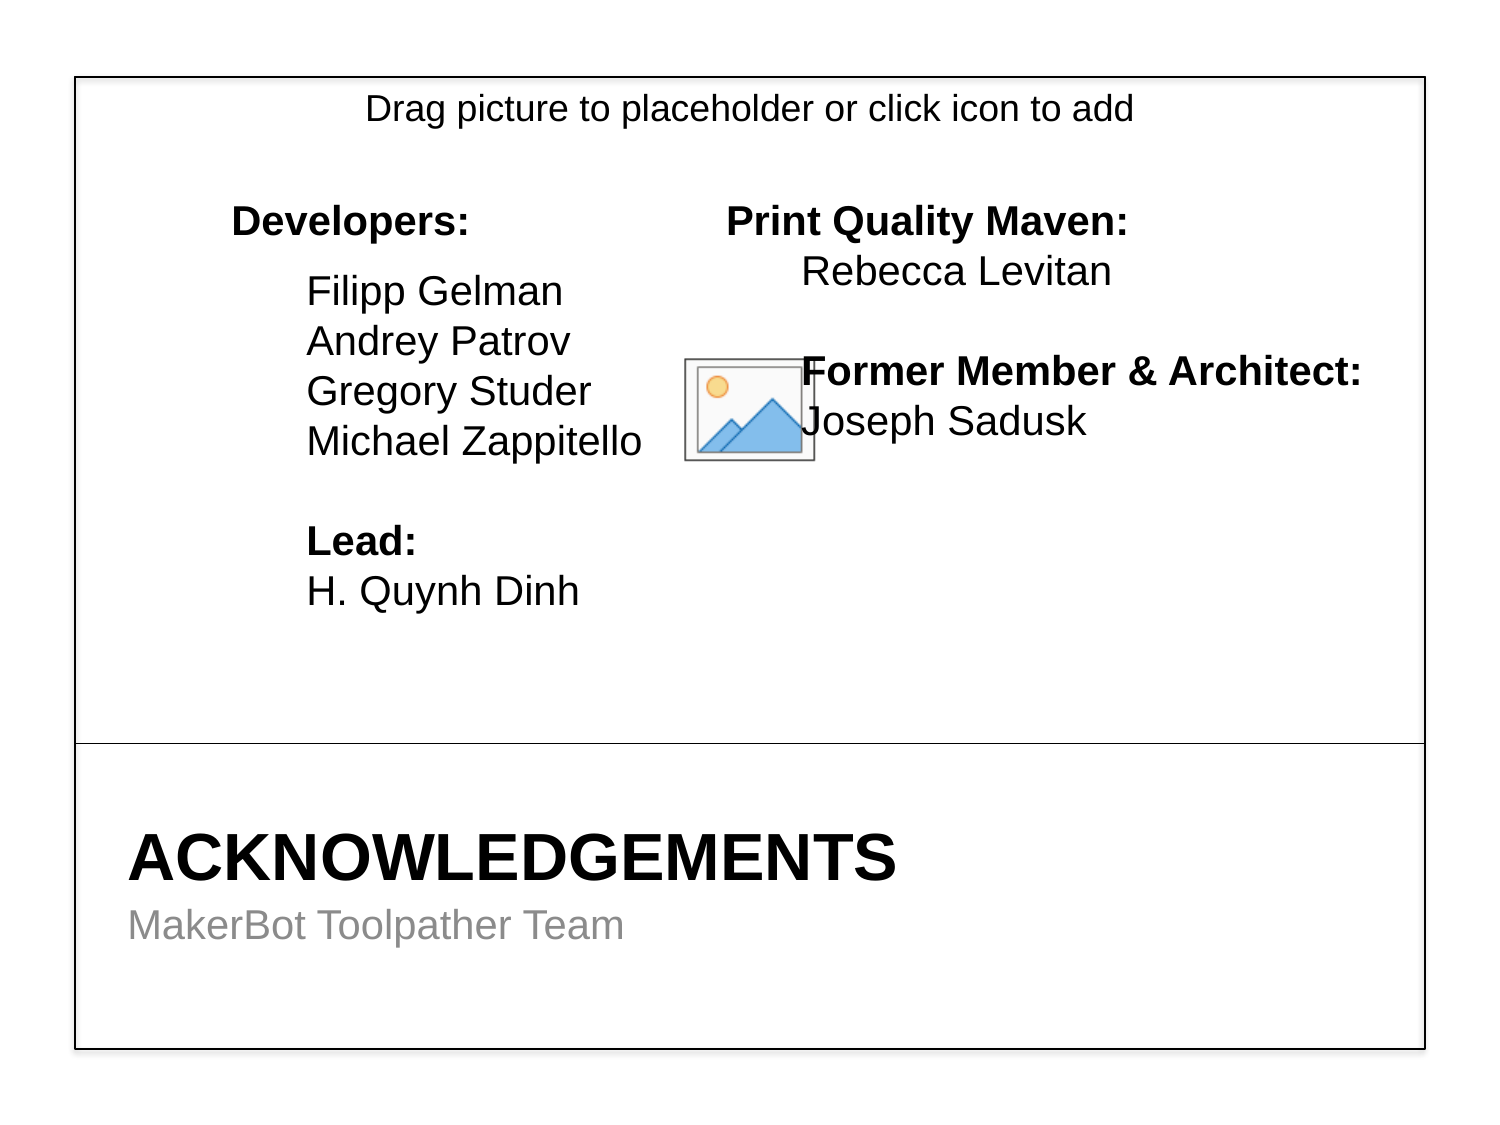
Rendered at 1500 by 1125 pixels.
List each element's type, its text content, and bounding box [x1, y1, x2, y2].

list MakerBot Toolpather Team [112, 900, 1388, 987]
picture [75, 76, 1425, 744]
title Acknowledgements [112, 781, 1388, 900]
